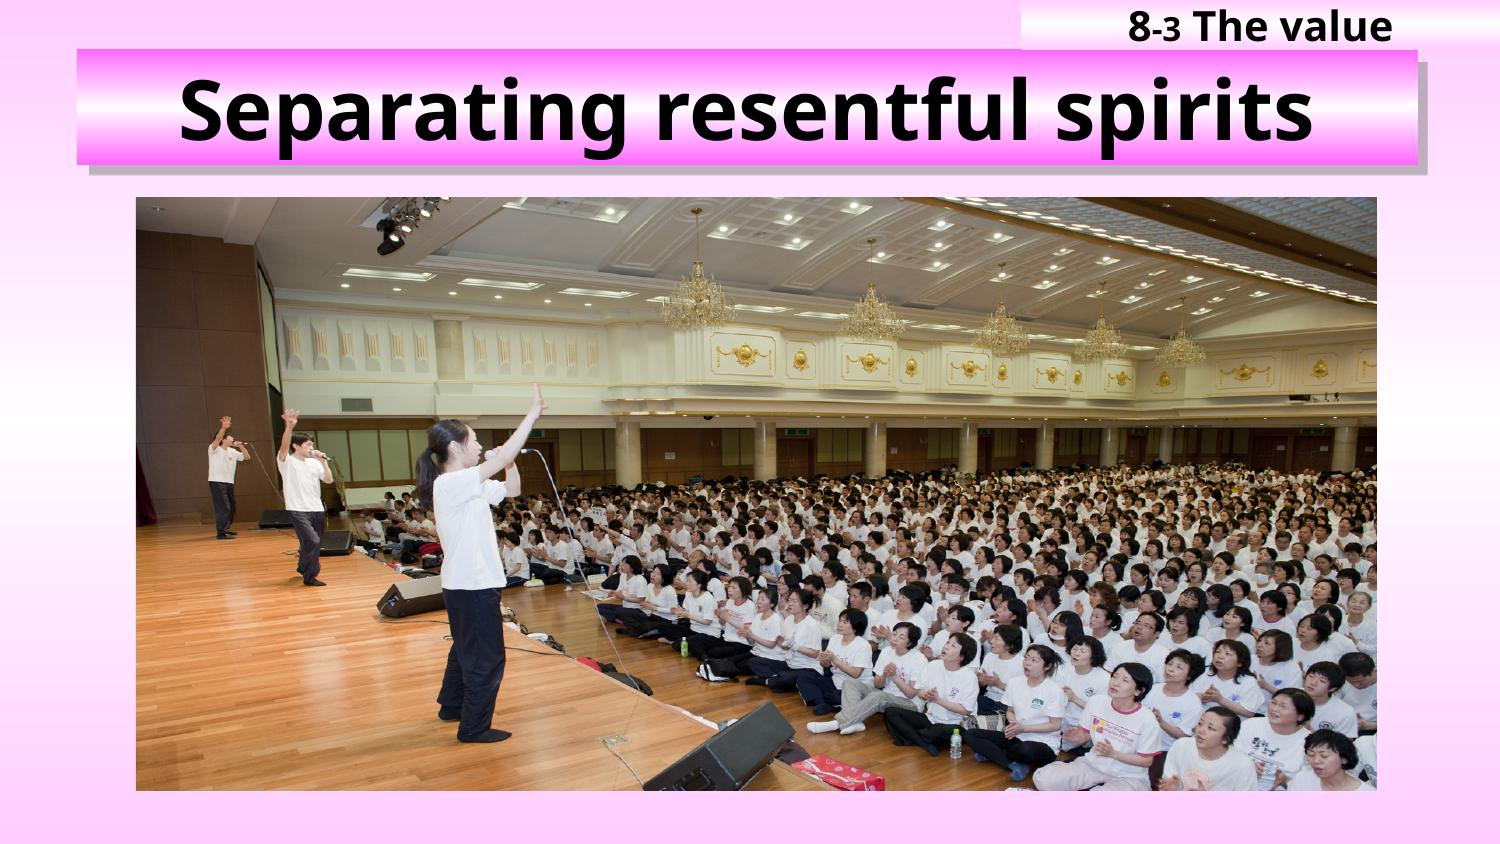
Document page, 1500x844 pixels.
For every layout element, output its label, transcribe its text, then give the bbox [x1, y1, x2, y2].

text_box 8-3 The value [1021, 0, 1500, 50]
picture [135, 197, 1378, 791]
text_box Separating resentful spirits [76, 49, 1418, 165]
